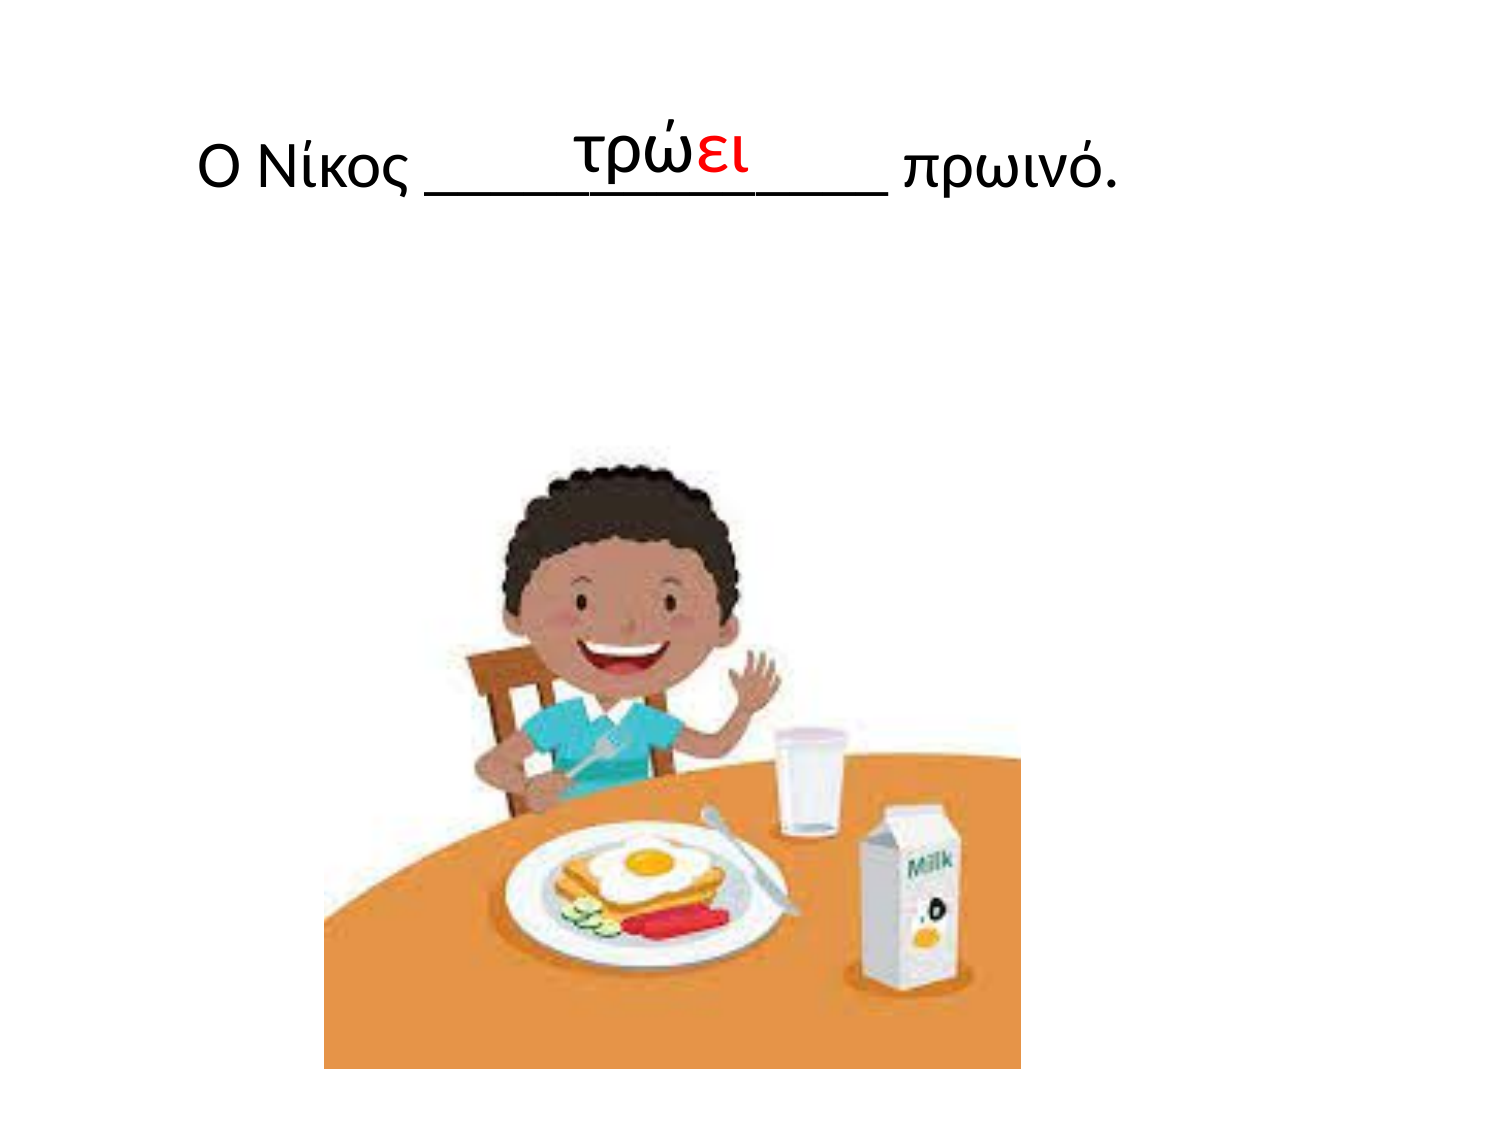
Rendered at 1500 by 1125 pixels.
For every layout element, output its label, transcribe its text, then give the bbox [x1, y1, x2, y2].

picture [324, 373, 1021, 1070]
text_box Ο Νίκος ______________ πρωινό. [182, 113, 1152, 209]
text_box τρώει [561, 89, 857, 195]
